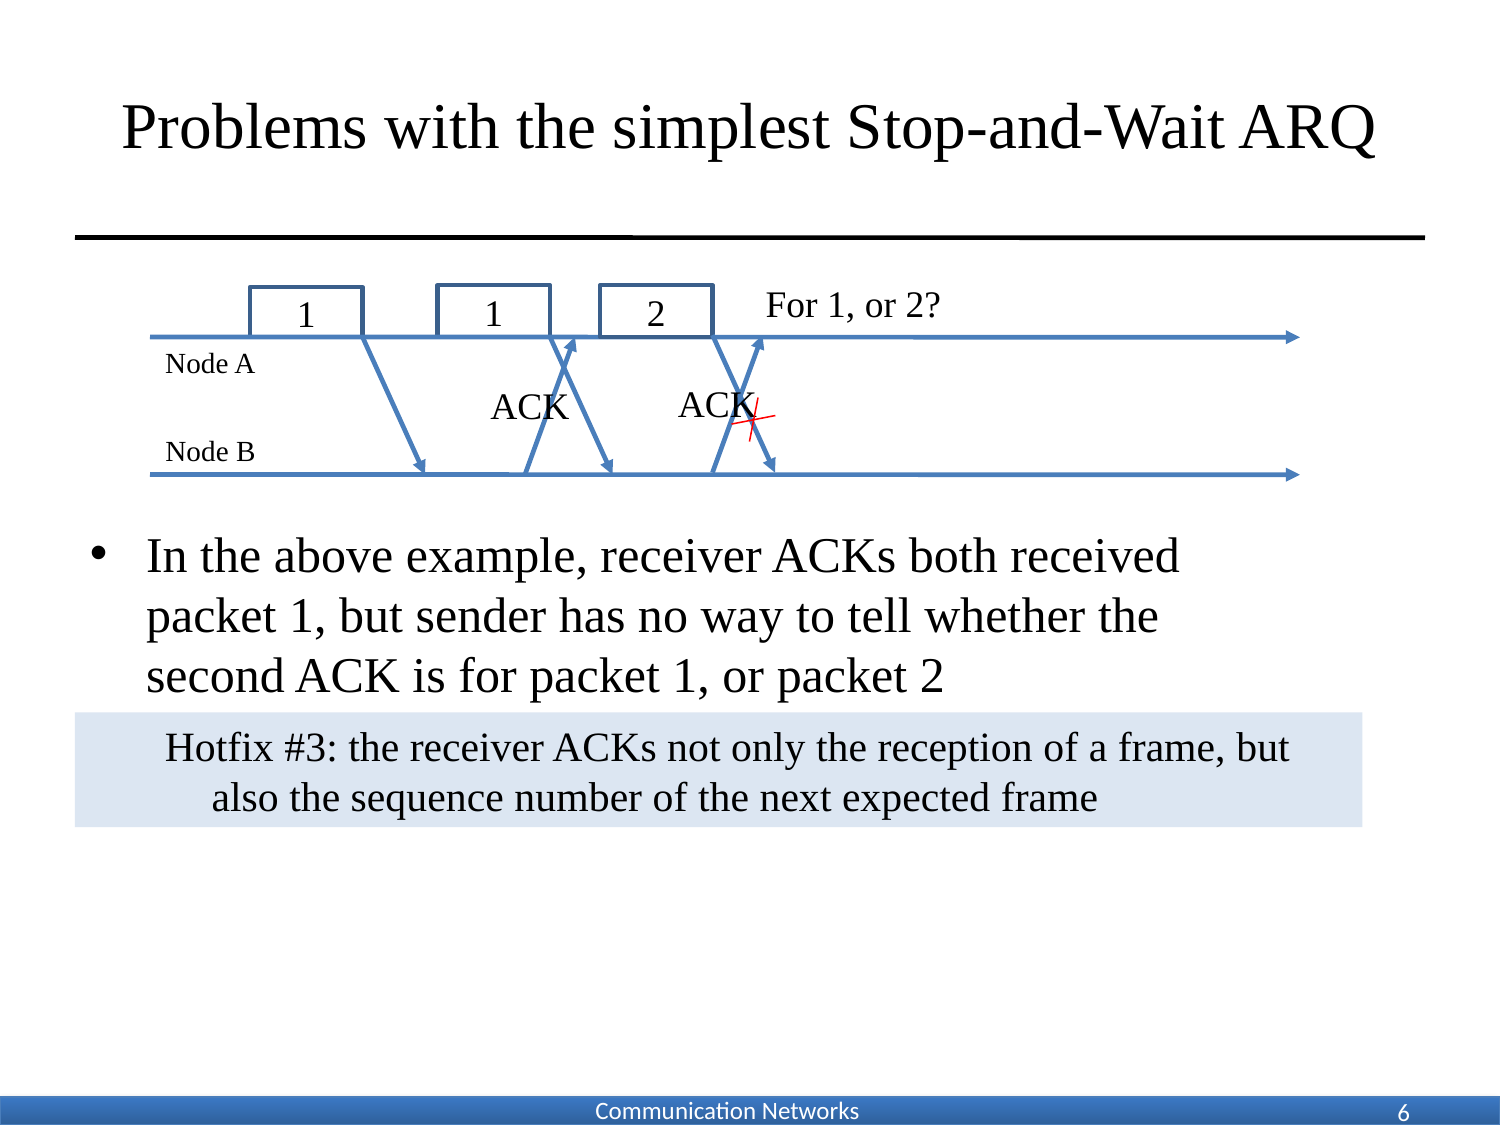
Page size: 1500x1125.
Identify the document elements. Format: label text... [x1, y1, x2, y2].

slide_number 6 [1074, 1089, 1425, 1119]
title Problems with the simplest Stop-and-Wait ARQ [75, 45, 1425, 200]
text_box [149, 272, 1301, 476]
text_box In the above example, receiver ACKs both received packet 1, but sender has no way to tell whether the second ACK is for packet 1, or packet 2 [75, 515, 1325, 710]
text_box Hotfix #3: the receiver ACKs not only the reception of a frame, but also the sequence number of the next expected frame [74, 712, 1363, 828]
